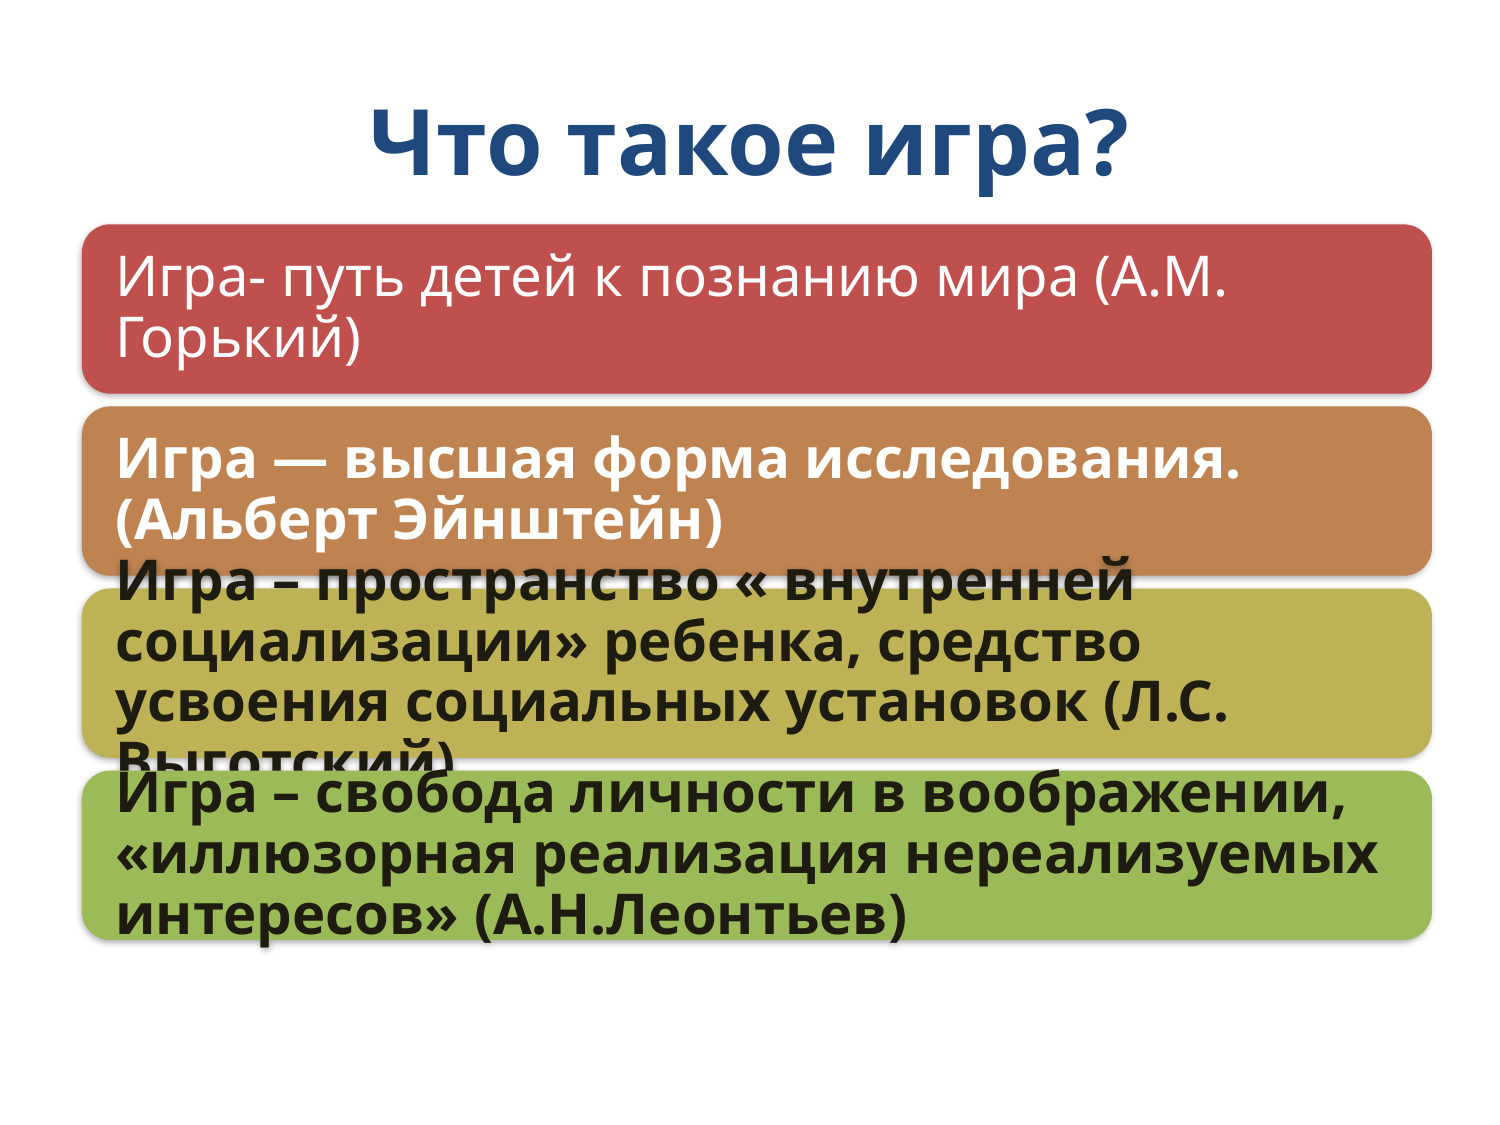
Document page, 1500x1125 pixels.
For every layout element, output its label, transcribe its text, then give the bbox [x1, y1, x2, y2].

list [81, 210, 1433, 954]
title Что такое игра? [75, 45, 1425, 233]
